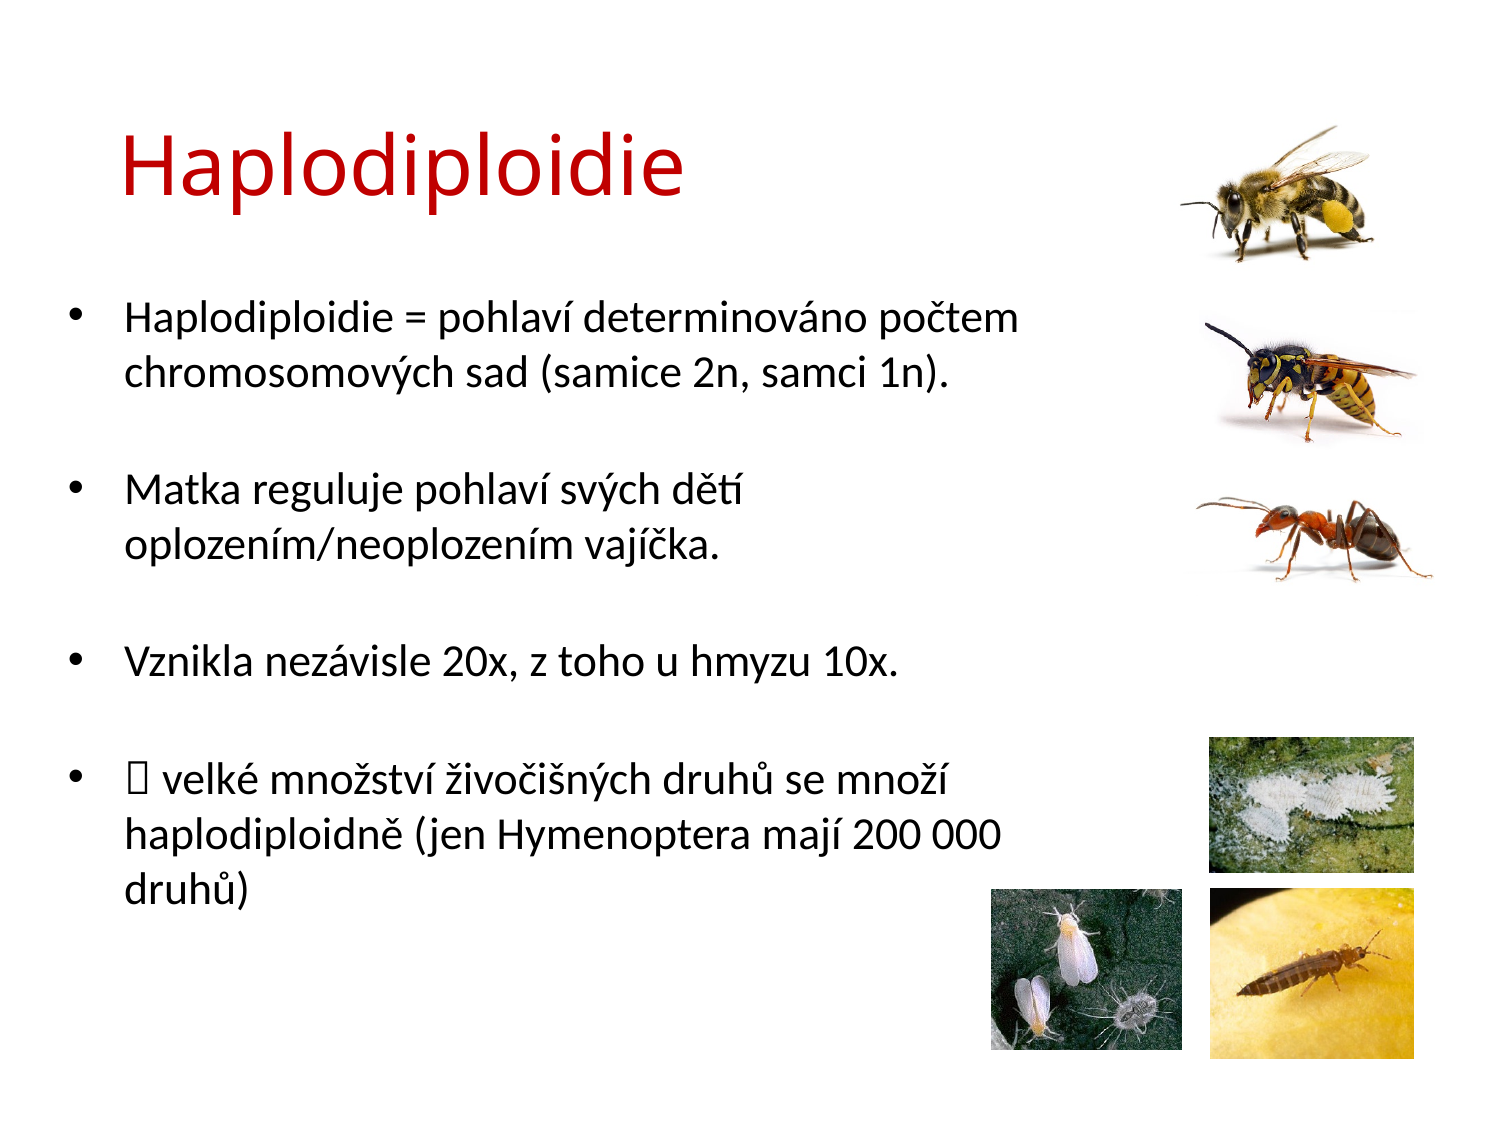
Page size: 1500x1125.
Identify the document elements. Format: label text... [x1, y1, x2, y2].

picture [1209, 737, 1414, 873]
text_box Haplodiploidie = pohlaví determinováno počtem chromosomových sad (samice 2n, samci 1n). Matka reguluje pohlaví svých dětí oplozením/neoplozením vajíčka. Vznikla nezávisle 20x, z toho u hmyzu 10x.  velké množství živočišných druhů se množí haplodiploidně (jen Hymenoptera mají 200 000 druhů) [53, 278, 1046, 921]
picture [991, 889, 1182, 1050]
title Haplodiploidie [103, 59, 1397, 278]
picture [1209, 888, 1414, 1059]
picture [1139, 95, 1457, 606]
